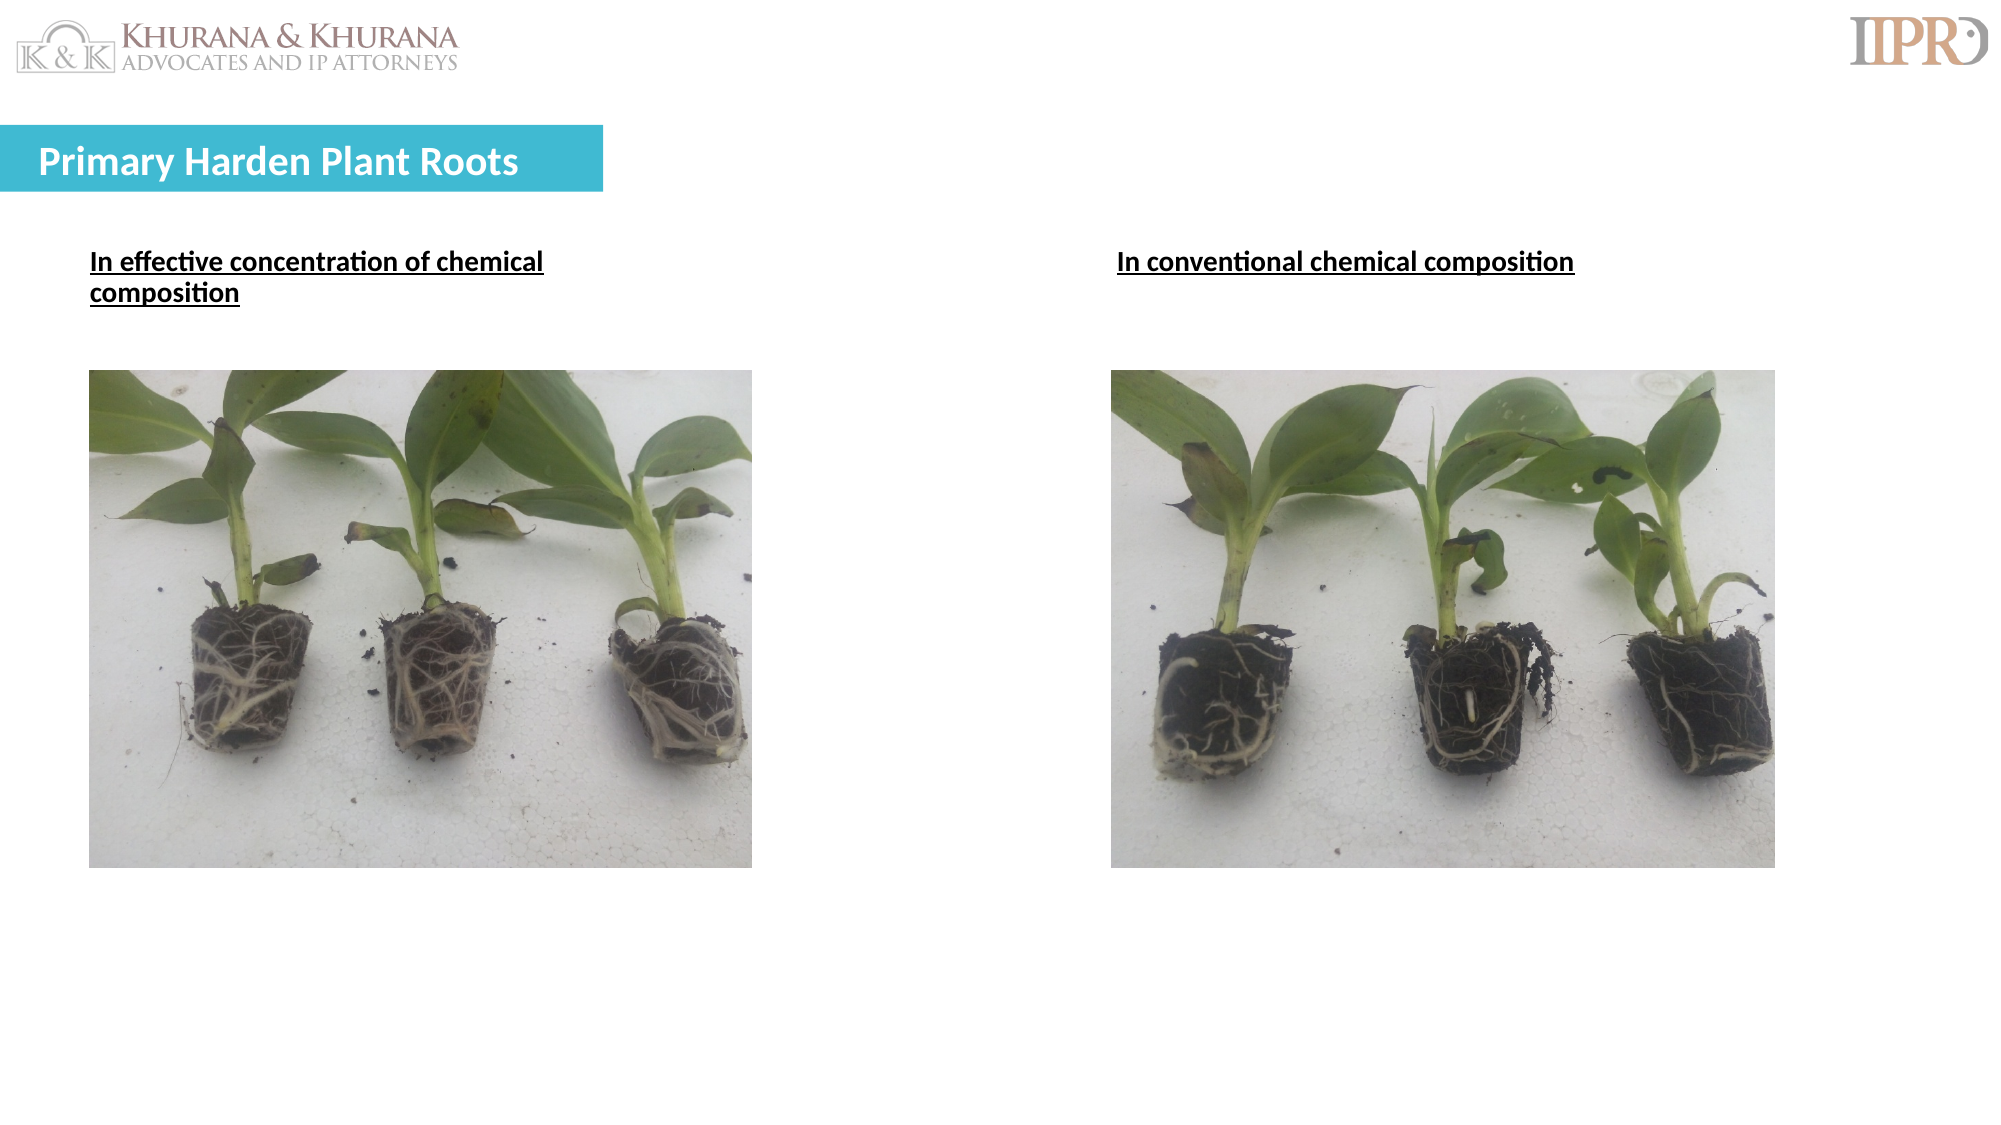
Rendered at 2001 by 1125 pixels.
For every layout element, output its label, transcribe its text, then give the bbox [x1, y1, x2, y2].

text_box [0, 124, 604, 192]
picture [15, 16, 463, 77]
text_box Primary Harden Plant Roots [23, 126, 534, 191]
text_box In effective concentration of chemical composition [75, 238, 698, 333]
picture [1111, 369, 1775, 868]
text_box [1850, 17, 1989, 65]
picture [88, 370, 753, 868]
text_box In conventional chemical composition [1102, 238, 1725, 333]
